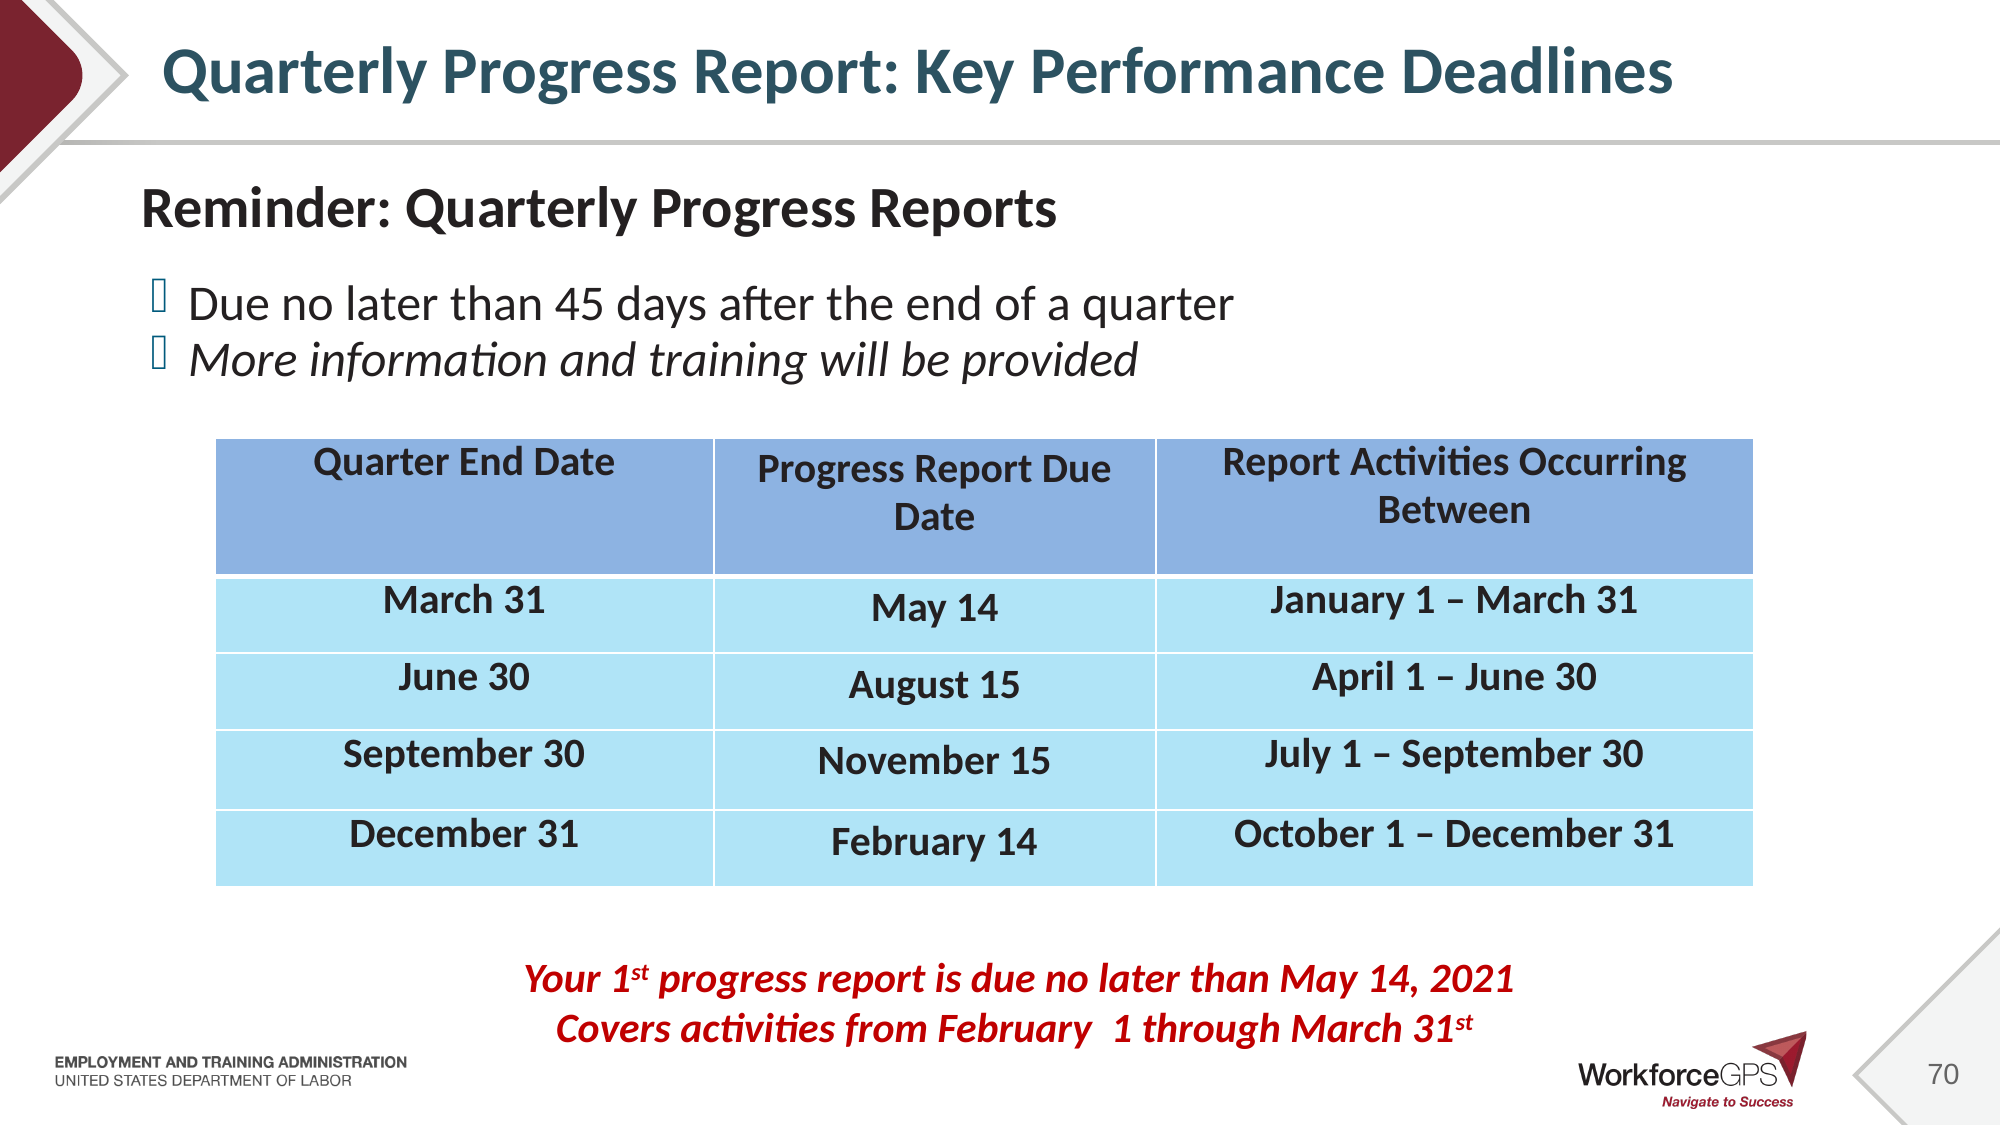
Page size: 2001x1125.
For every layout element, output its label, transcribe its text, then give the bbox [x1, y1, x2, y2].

table_cell January 1 – March 31 [1157, 579, 1753, 652]
table_cell December 31 [216, 811, 713, 886]
text_box Your 1st progress report is due no later than May 14, 2021 Covers activities from February 1 through March 31st [488, 943, 1551, 1059]
list Reminder: Quarterly Progress Reports Due no later than 45 days after the end of a quarter More information and training will be provided [126, 155, 1843, 936]
table_header Progress Report Due Date [715, 439, 1155, 574]
table_cell August 15 [715, 654, 1155, 729]
table_header Quarter End Date [216, 439, 713, 574]
table_cell June 30 [216, 654, 713, 729]
list Eligible lead applicant is a community college. Lead applicant applied as a single institution lead or as a consortium lead representing a consortium of institutions of higher education (IHEs). Single institutions undertake capacity building at one institution – 4 grants Consortia undertake systems change within one state or across one or more community colleges districts with a state – 7 grants Statewide – 5 grants District-wide – 2 grants [47, 1049, 420, 1095]
slide_number 70 [1867, 1042, 1975, 1103]
table_header Report Activities Occurring Between [1157, 439, 1753, 574]
table_cell July 1 – September 30 [1157, 731, 1753, 809]
table_cell November 15 [715, 731, 1155, 809]
table_cell February 14 [715, 811, 1155, 886]
table_cell May 14 [715, 579, 1155, 652]
table_cell September 30 [216, 731, 713, 809]
table_cell October 1 – December 31 [1157, 811, 1753, 886]
title Quarterly Progress Report: Key Performance Deadlines [132, 7, 1950, 137]
table_cell April 1 – June 30 [1157, 654, 1753, 729]
table_cell March 31 [216, 579, 713, 652]
